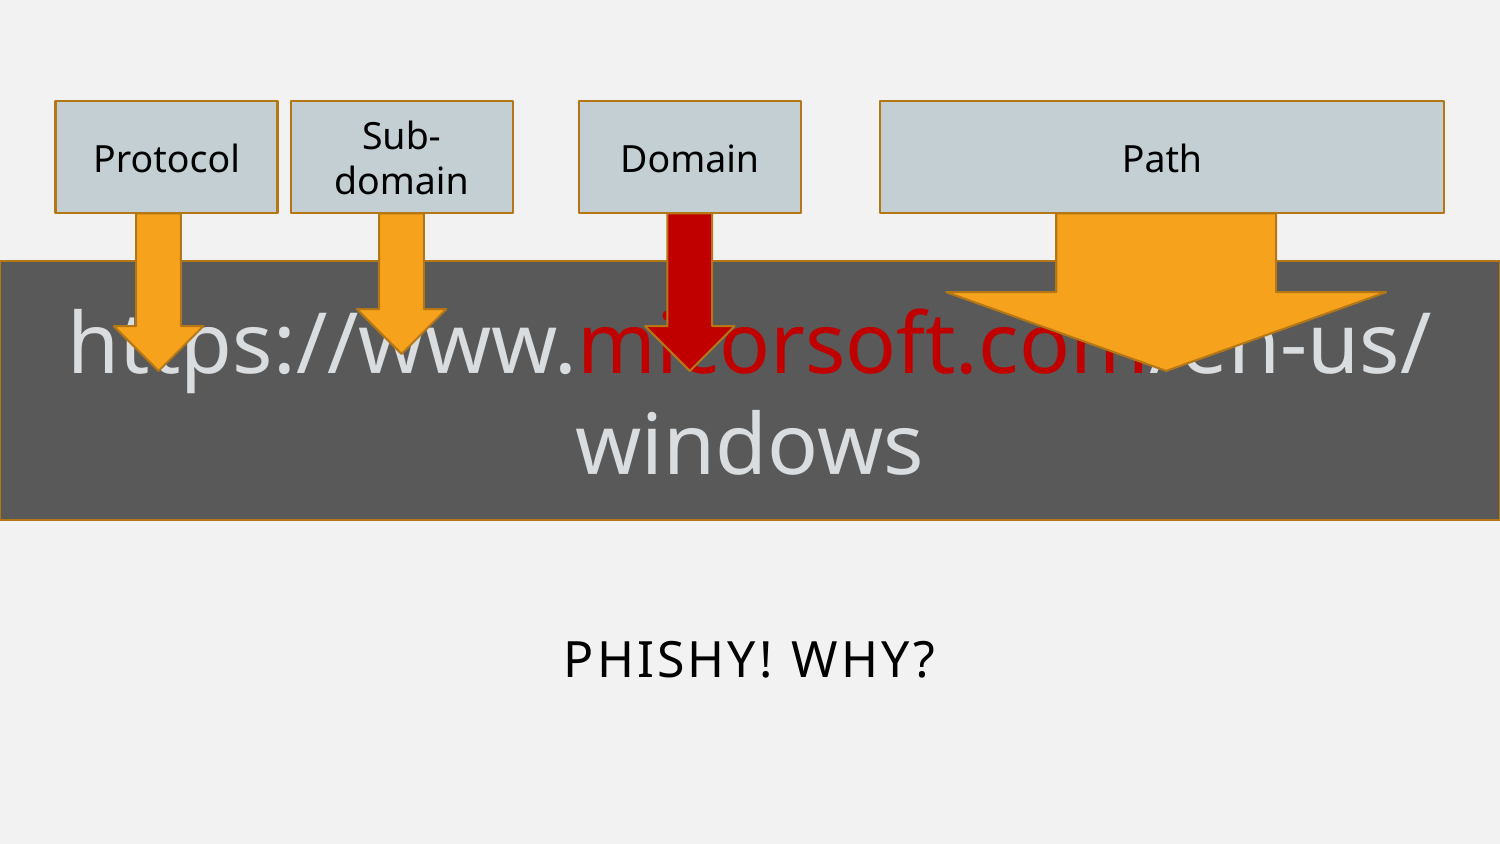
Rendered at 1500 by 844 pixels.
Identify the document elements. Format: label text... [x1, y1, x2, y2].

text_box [55, 100, 278, 371]
text_box https://www.micorsoft.com/en-us/windows [0, 260, 1500, 521]
title Phishy! Why? [194, 580, 1306, 742]
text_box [578, 100, 801, 371]
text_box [879, 100, 1445, 371]
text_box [290, 100, 513, 354]
